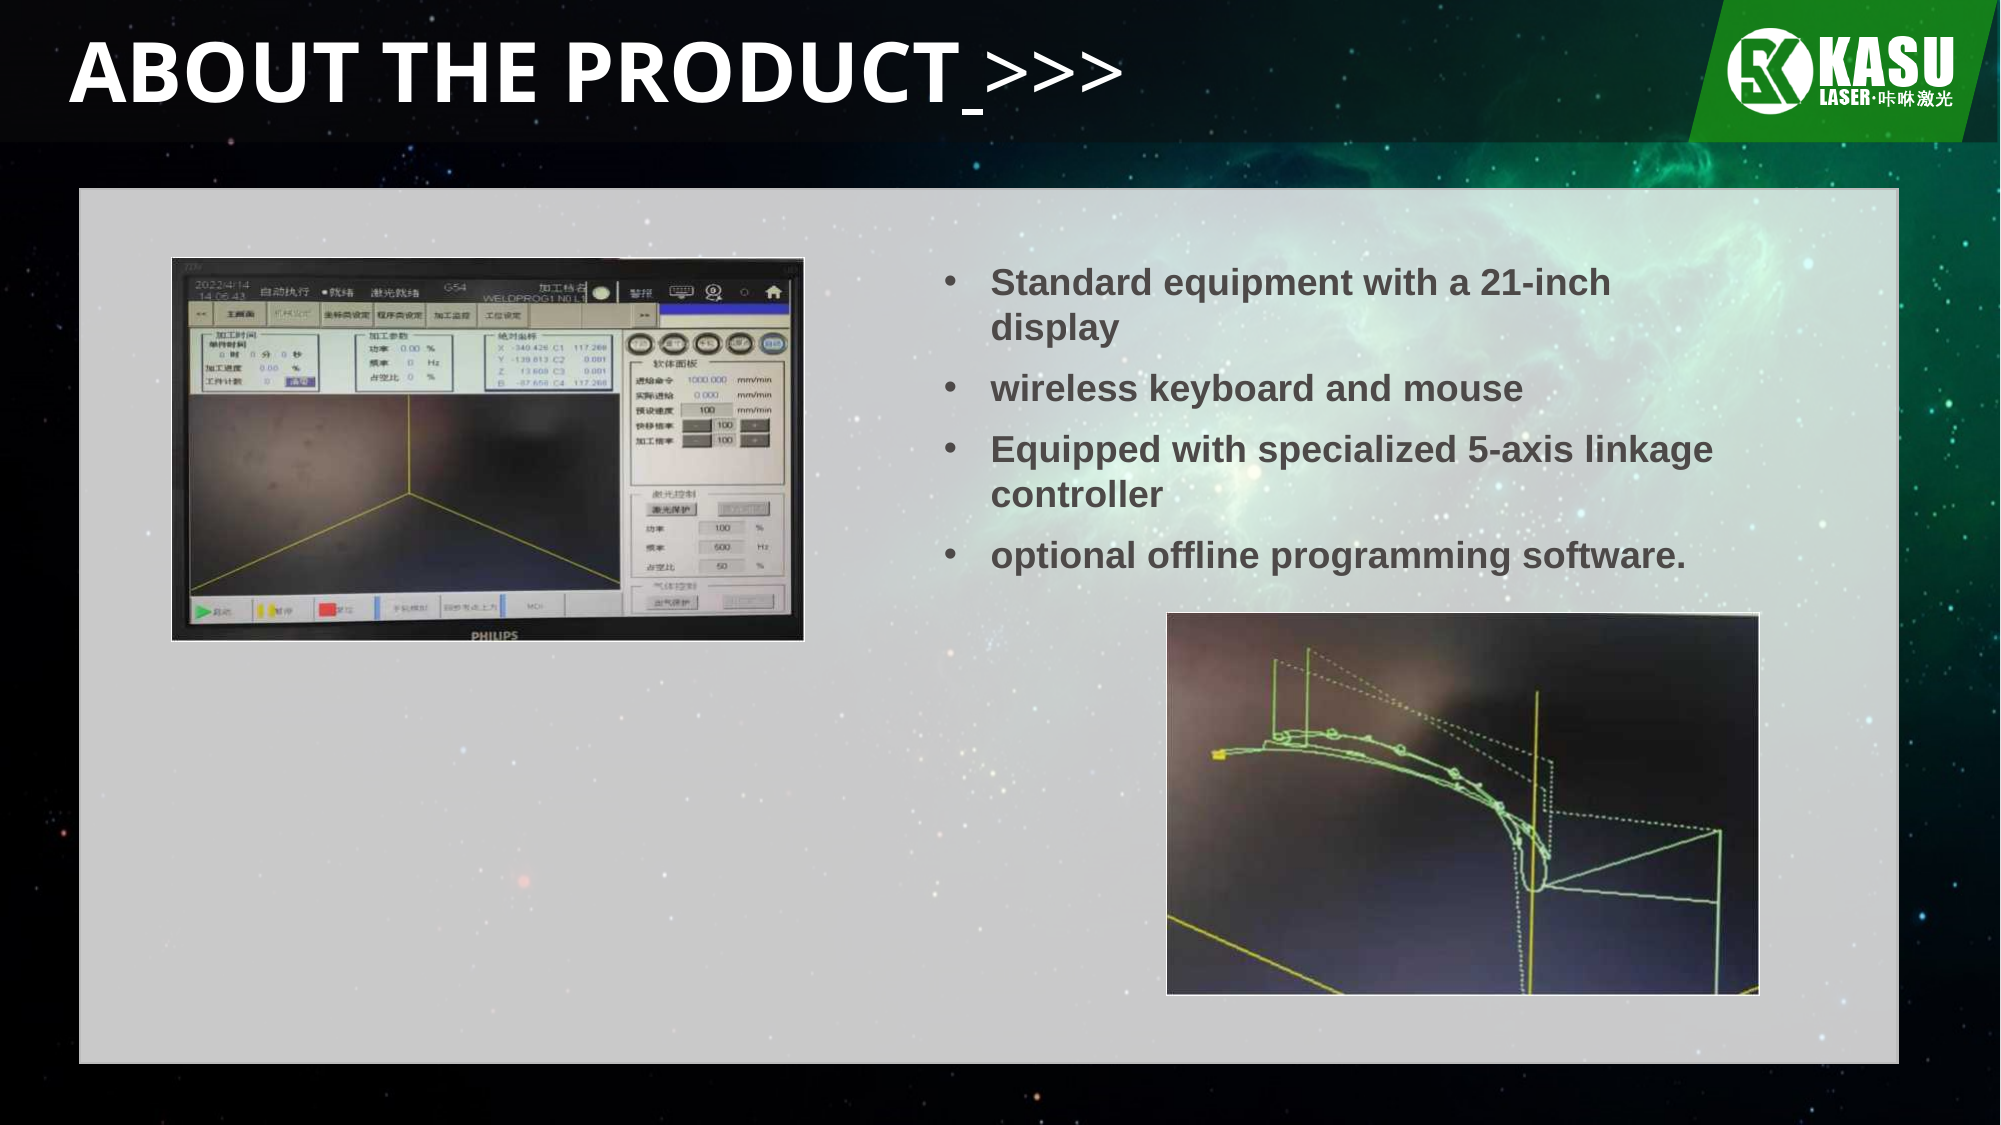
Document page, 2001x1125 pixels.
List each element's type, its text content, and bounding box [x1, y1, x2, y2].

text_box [0, 0, 1998, 143]
picture [0, 0, 2001, 1125]
text_box Standard equipment with a 21-inch display wireless keyboard and mouse Equipped with specialized 5-axis linkage controller optional offline programming software. [943, 257, 1723, 536]
text_box [79, 188, 1899, 1064]
